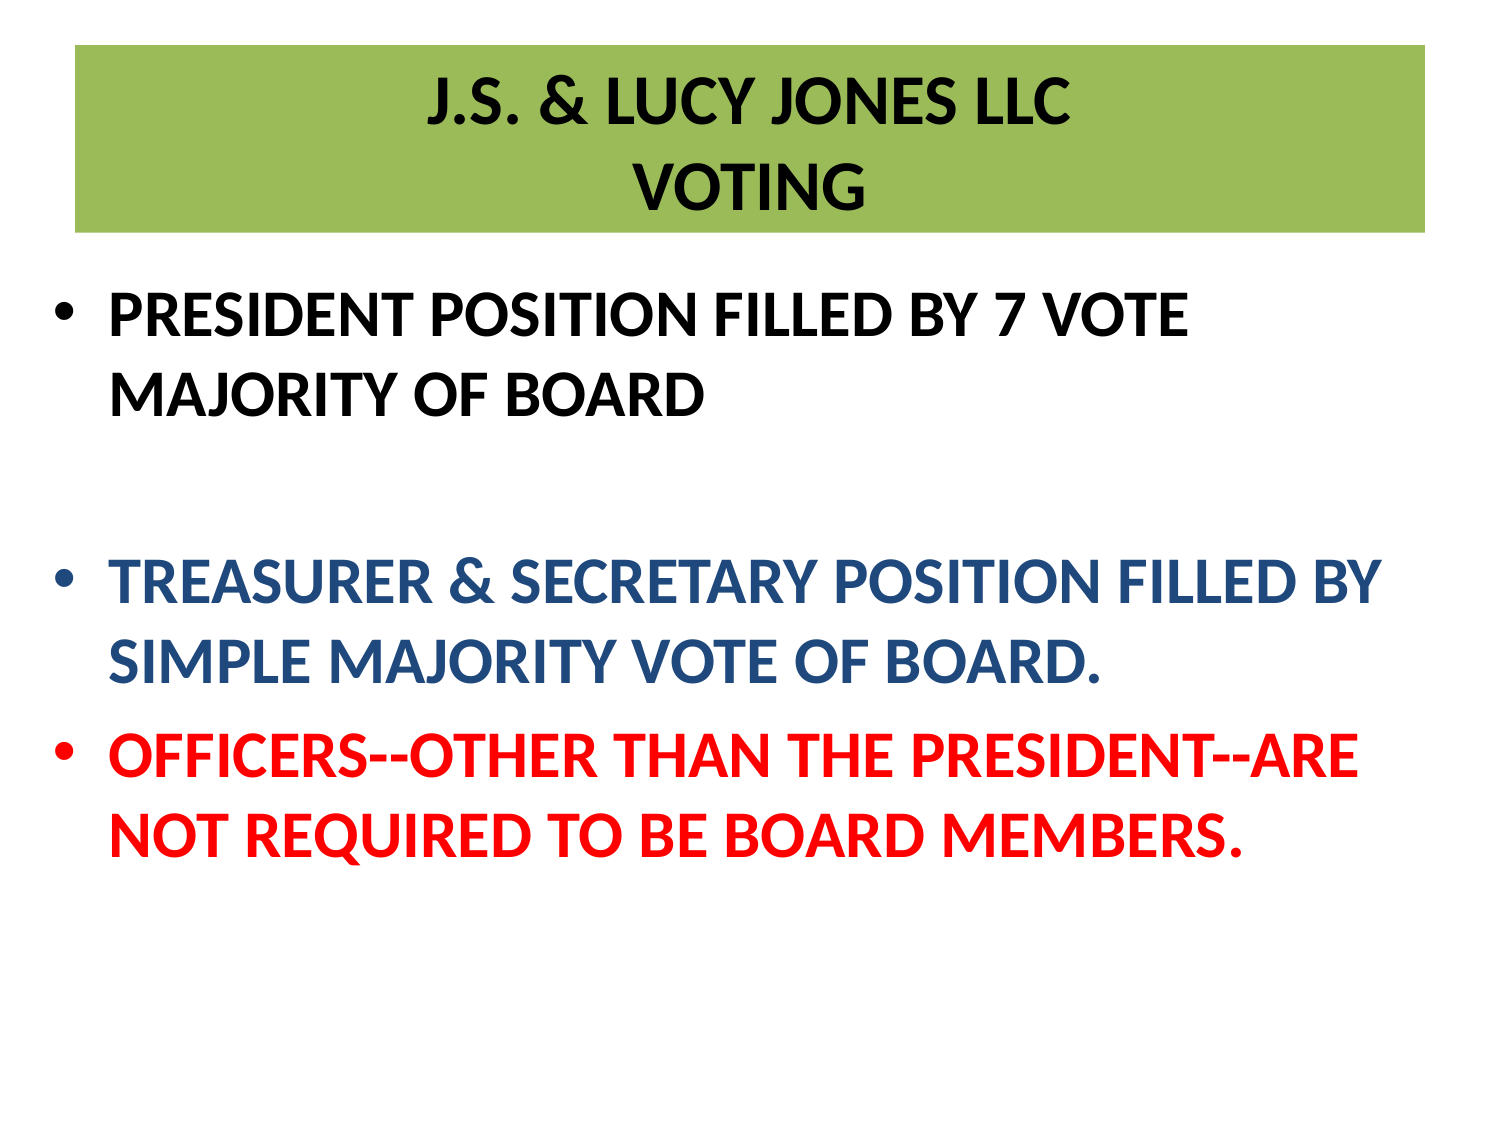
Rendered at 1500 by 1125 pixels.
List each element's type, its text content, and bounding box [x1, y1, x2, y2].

title J.S. & LUCY JONES LLC VOTING [75, 45, 1425, 233]
list PRESIDENT POSITION FILLED BY 7 VOTE MAJORITY OF BOARD TREASURER & SECRETARY POSITION FILLED BY SIMPLE MAJORITY VOTE OF BOARD. OFFICERS--OTHER THAN THE PRESIDENT--ARE NOT REQUIRED TO BE BOARD MEMBERS. [37, 262, 1463, 1005]
